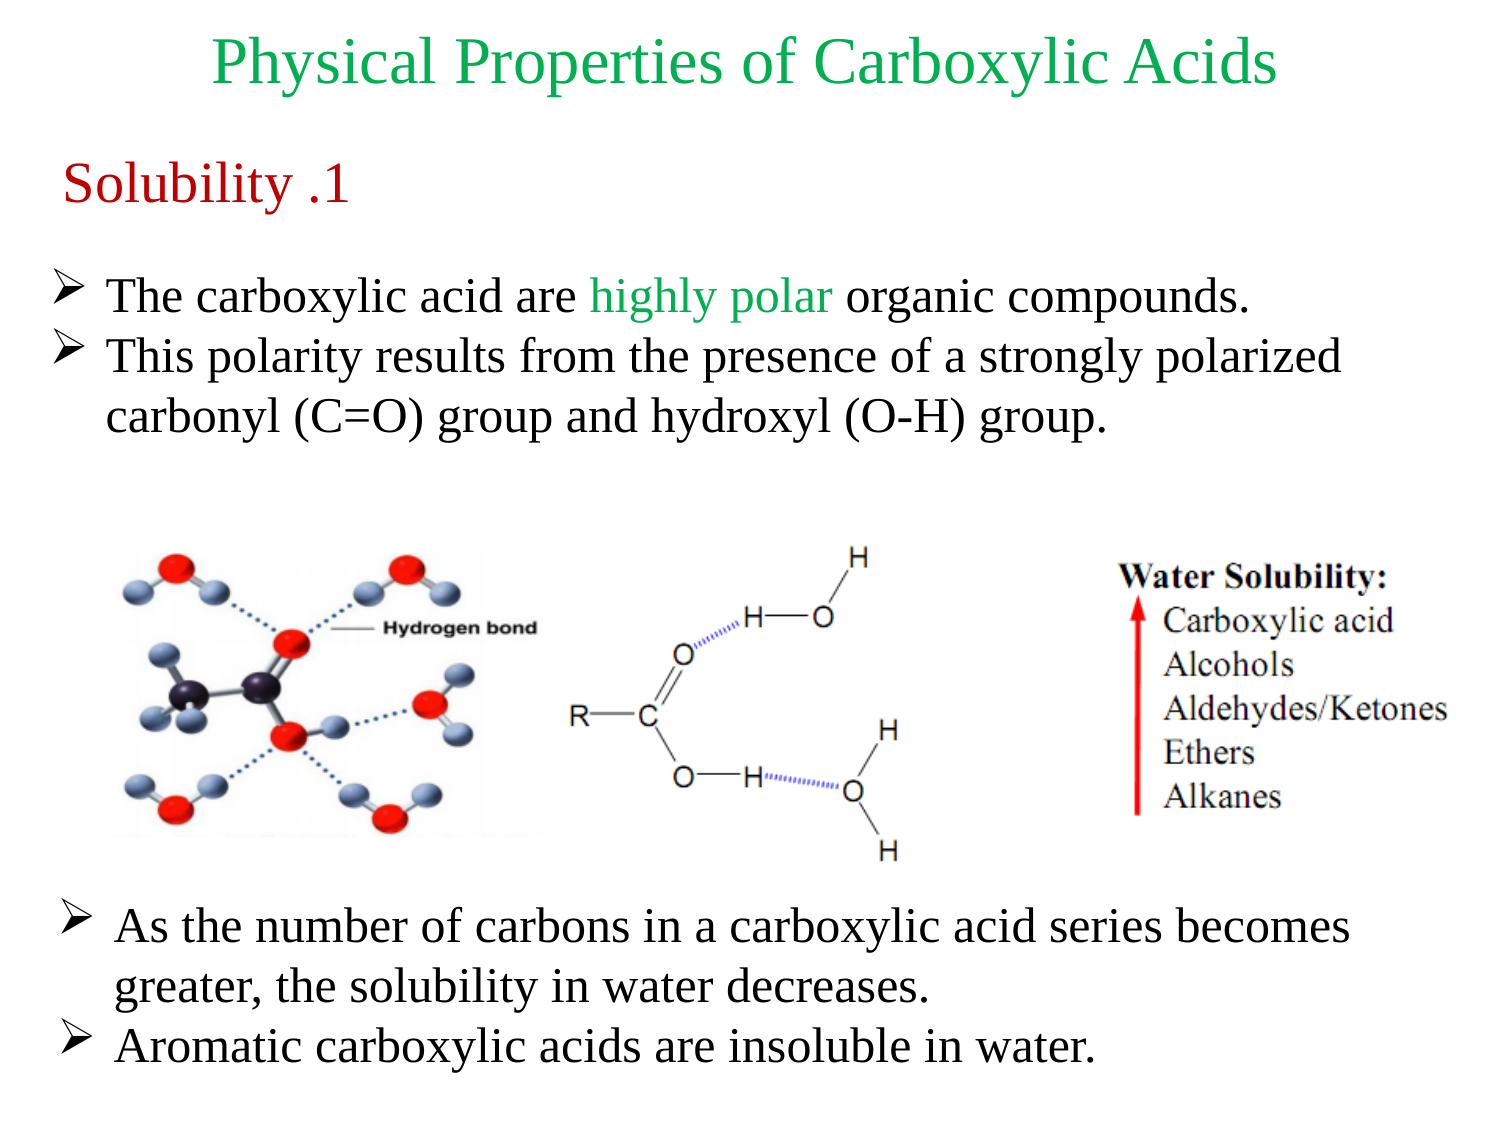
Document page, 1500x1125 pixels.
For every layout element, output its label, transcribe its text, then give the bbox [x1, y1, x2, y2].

picture [64, 508, 988, 888]
text_box The carboxylic acid are highly polar organic compounds. This polarity results from the presence of a strongly polarized carbonyl (C=O) group and hydroxyl (O-H) group. [34, 255, 1365, 451]
text_box As the number of carbons in a carboxylic acid series becomes greater, the solubility in water decreases. Aromatic carboxylic acids are insoluble in water. [42, 885, 1471, 1080]
text_box Physical Properties of Carboxylic Acids [186, 9, 1296, 104]
text_box 1. Solubility [47, 137, 367, 222]
picture [1080, 538, 1456, 841]
